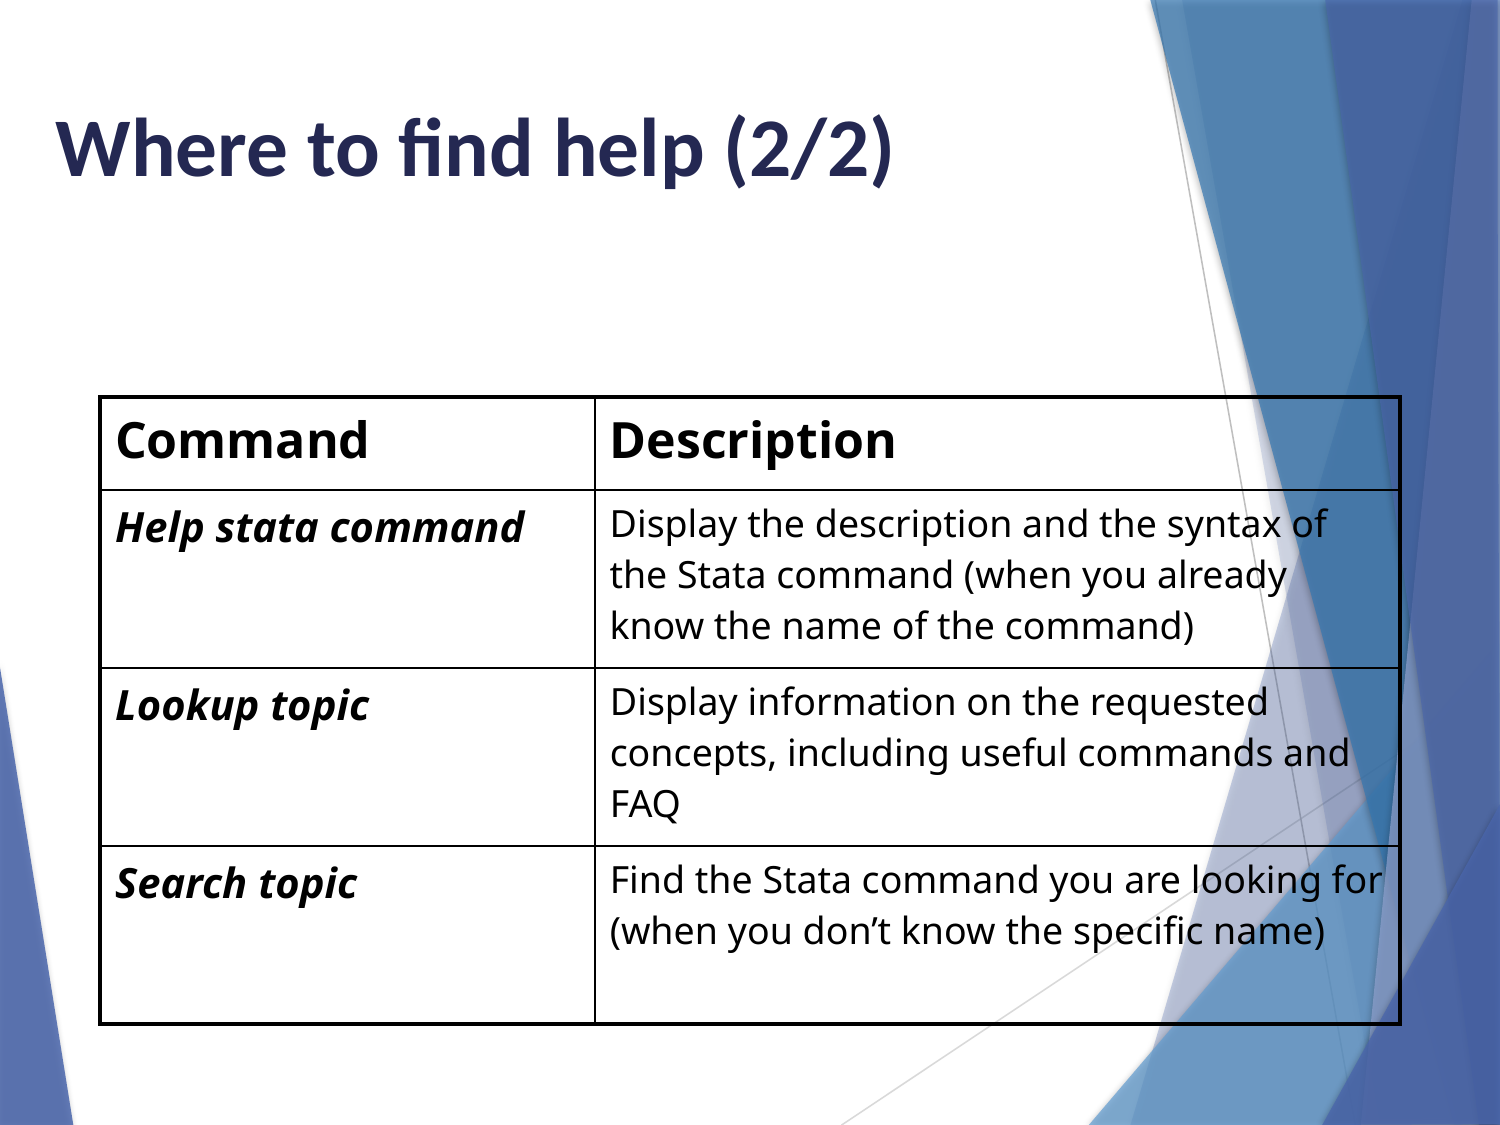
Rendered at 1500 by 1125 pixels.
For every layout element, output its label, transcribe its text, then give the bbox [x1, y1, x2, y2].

table_cell Display information on the requested concepts, including useful commands and FAQ [596, 669, 1398, 845]
table_cell Search topic [102, 847, 594, 1022]
table_cell Display the description and the syntax of the Stata command (when you already know the name of the command) [596, 491, 1398, 667]
table_cell Find the Stata command you are looking for (when you don’t know the specific name) [596, 847, 1398, 1022]
table_cell Lookup topic [102, 669, 594, 845]
table_cell Help stata command [102, 491, 594, 667]
table_header Command [102, 399, 594, 489]
table_header Description [596, 399, 1398, 489]
text_box Where to find help (2/2) [41, 85, 1435, 201]
